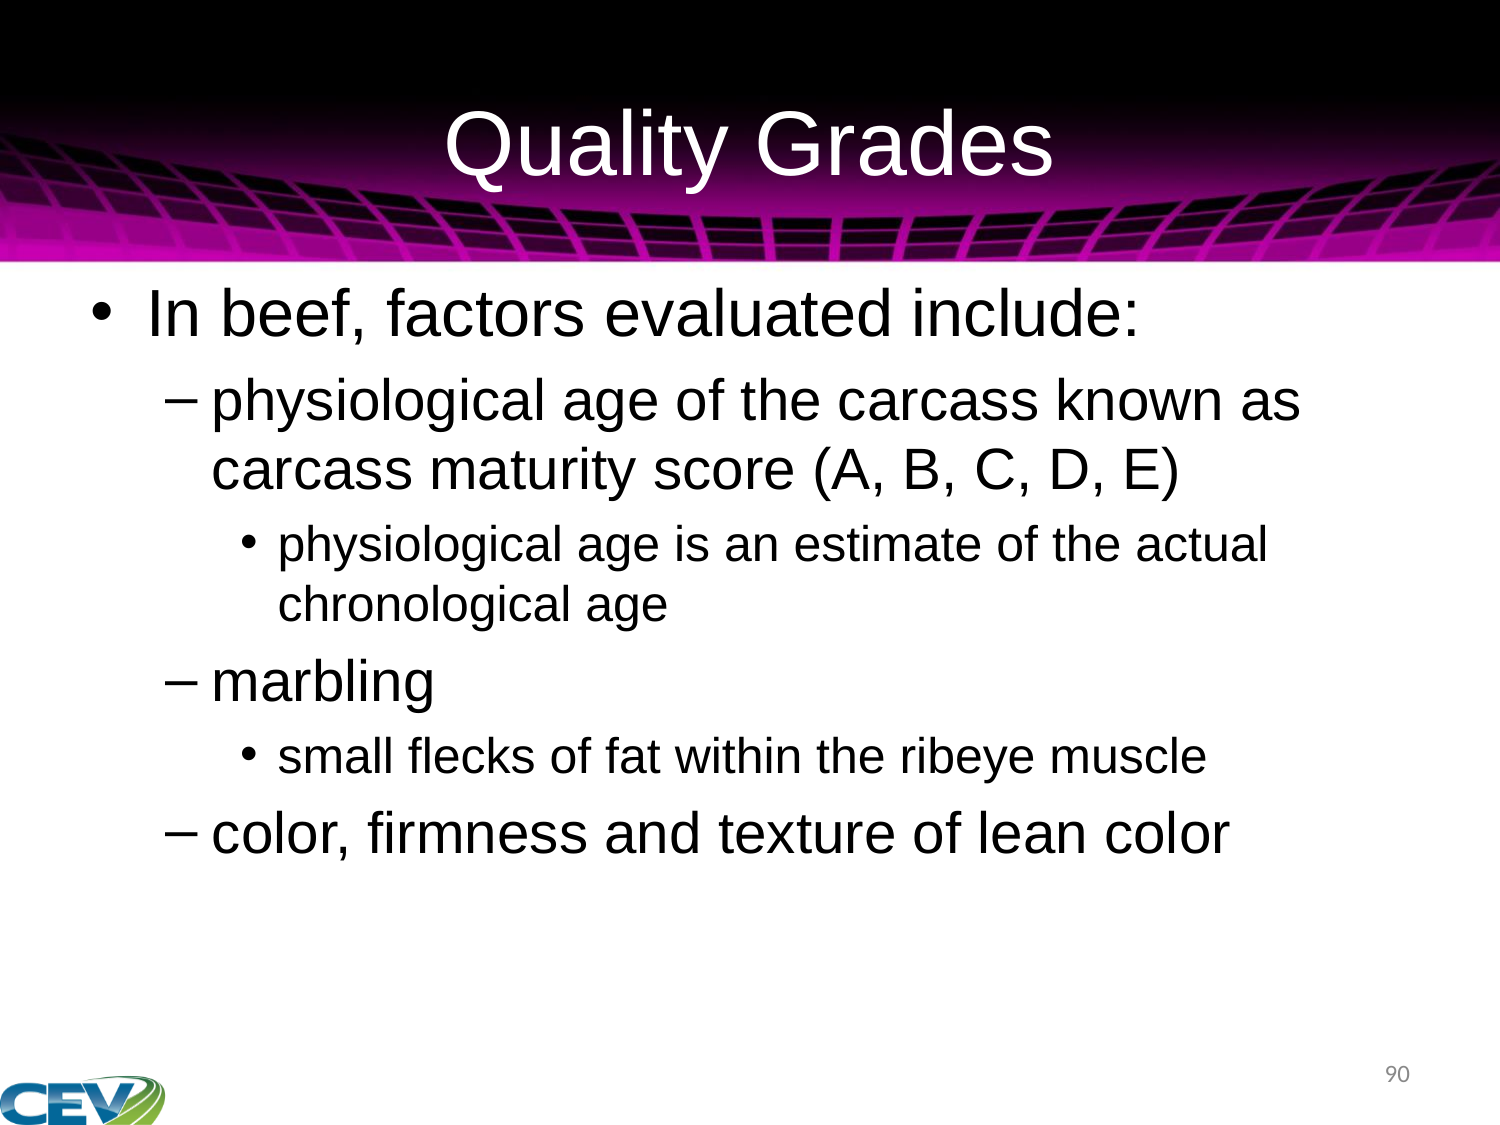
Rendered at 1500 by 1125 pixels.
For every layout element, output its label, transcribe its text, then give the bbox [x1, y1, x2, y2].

picture [0, 0, 1500, 1125]
title Quality Grades [75, 45, 1425, 233]
list In beef, factors evaluated include: physiological age of the carcass known as carcass maturity score (A, B, C, D, E) physiological age is an estimate of the actual chronological age marbling small flecks of fat within the ribeye muscle color, firmness and texture of lean color [75, 262, 1425, 1005]
slide_number 90 [1074, 1042, 1425, 1103]
